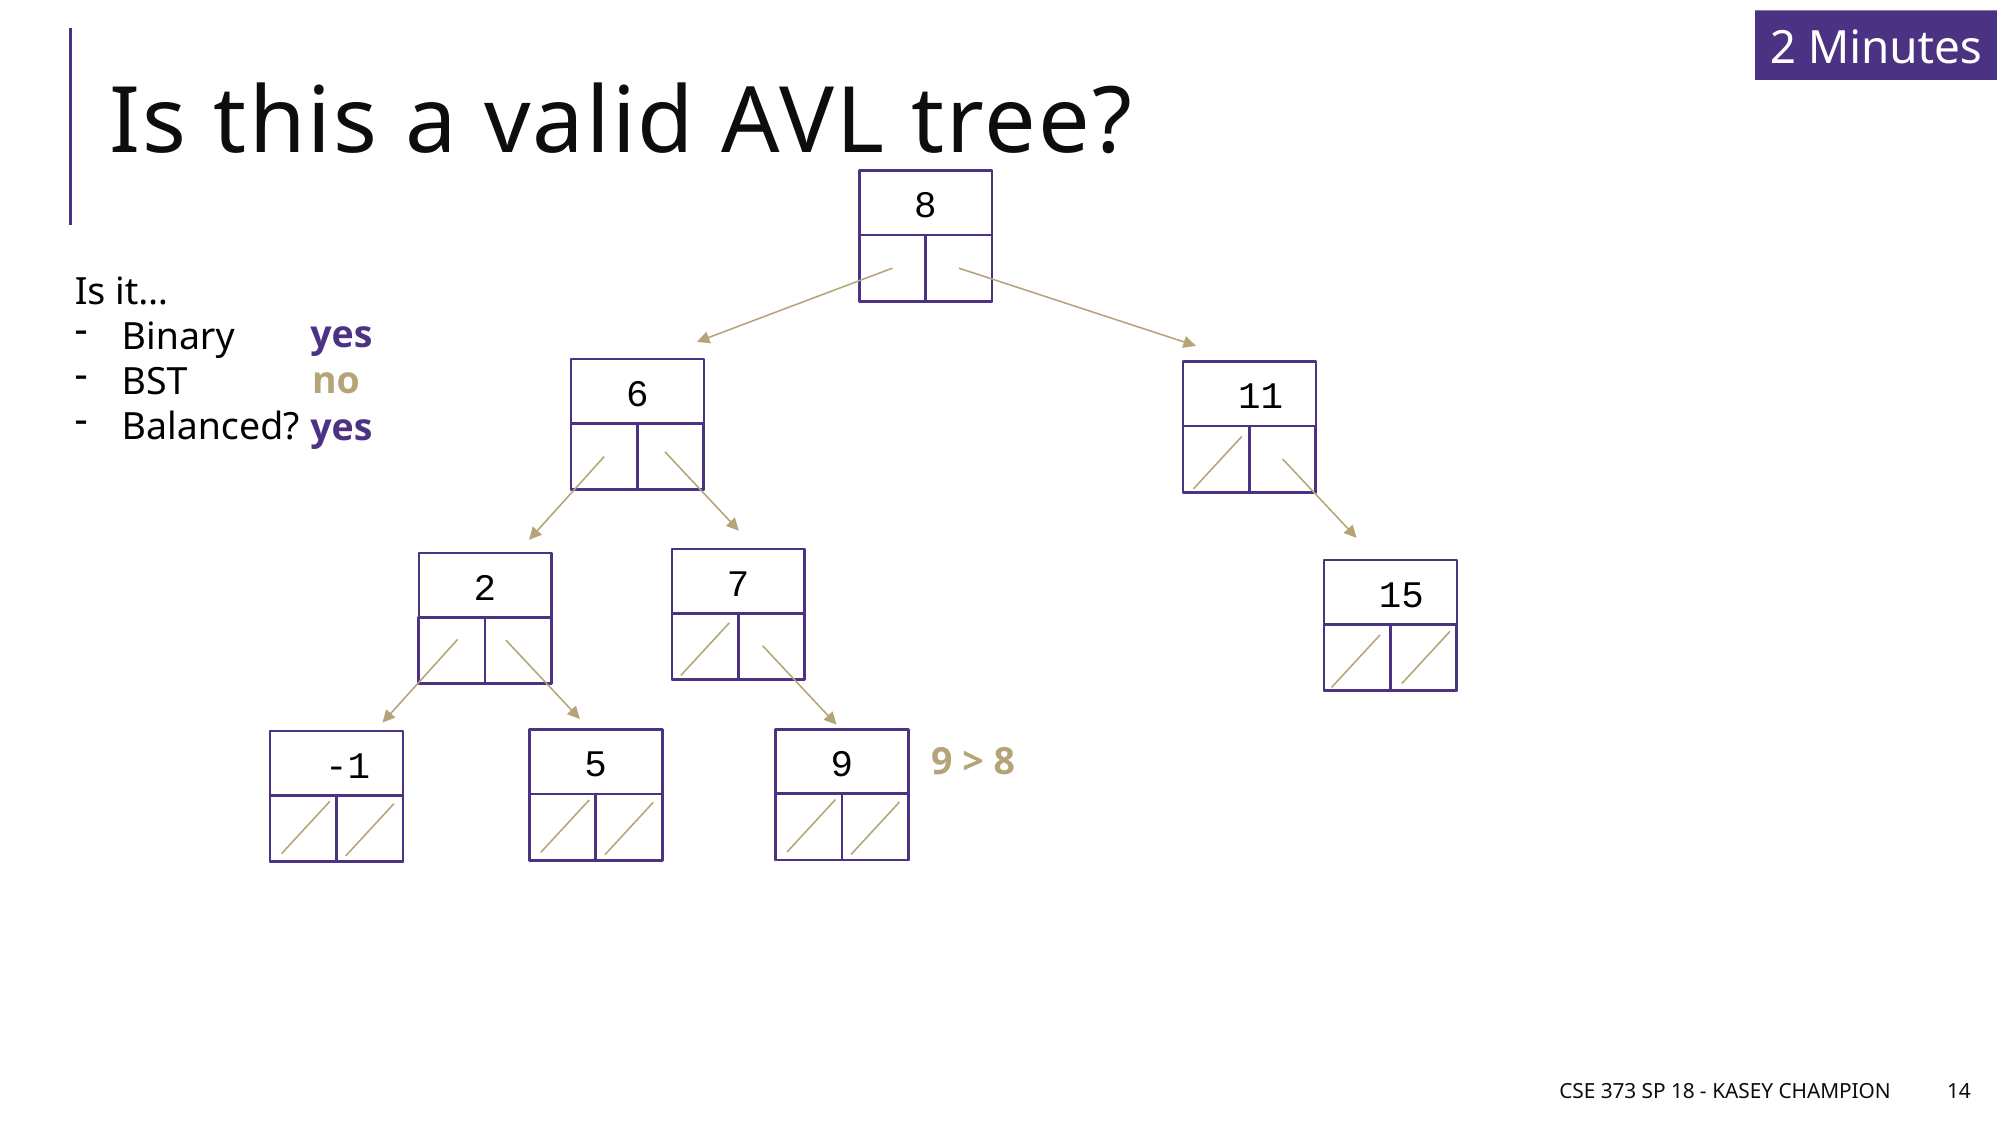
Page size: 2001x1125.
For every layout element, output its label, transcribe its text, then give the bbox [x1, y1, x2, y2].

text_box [281, 800, 331, 854]
text_box Is it… Binary BST Balanced? [60, 259, 315, 455]
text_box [1193, 436, 1243, 490]
footer CSE 373 SP 18 - Kasey Champion [937, 1069, 1906, 1115]
text_box no [297, 348, 375, 395]
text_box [775, 728, 909, 861]
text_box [786, 799, 836, 853]
title Is this a valid AVL tree? [94, 43, 1930, 210]
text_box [1182, 361, 1357, 539]
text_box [671, 548, 806, 680]
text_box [604, 802, 654, 856]
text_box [345, 803, 395, 857]
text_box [762, 645, 837, 725]
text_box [850, 801, 900, 855]
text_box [382, 639, 458, 723]
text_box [1323, 559, 1458, 692]
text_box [528, 358, 705, 541]
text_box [680, 622, 730, 676]
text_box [664, 451, 740, 531]
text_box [529, 729, 663, 861]
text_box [540, 799, 590, 853]
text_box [505, 639, 581, 720]
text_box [696, 170, 1197, 346]
text_box 9 > 8 [916, 729, 1031, 790]
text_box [418, 552, 552, 684]
slide_number 14 [1916, 1069, 1986, 1115]
text_box 2 Minutes [1755, 10, 1997, 80]
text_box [1401, 631, 1451, 684]
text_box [269, 730, 404, 862]
text_box yes [295, 395, 388, 456]
text_box yes [295, 302, 388, 363]
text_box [1331, 634, 1381, 688]
